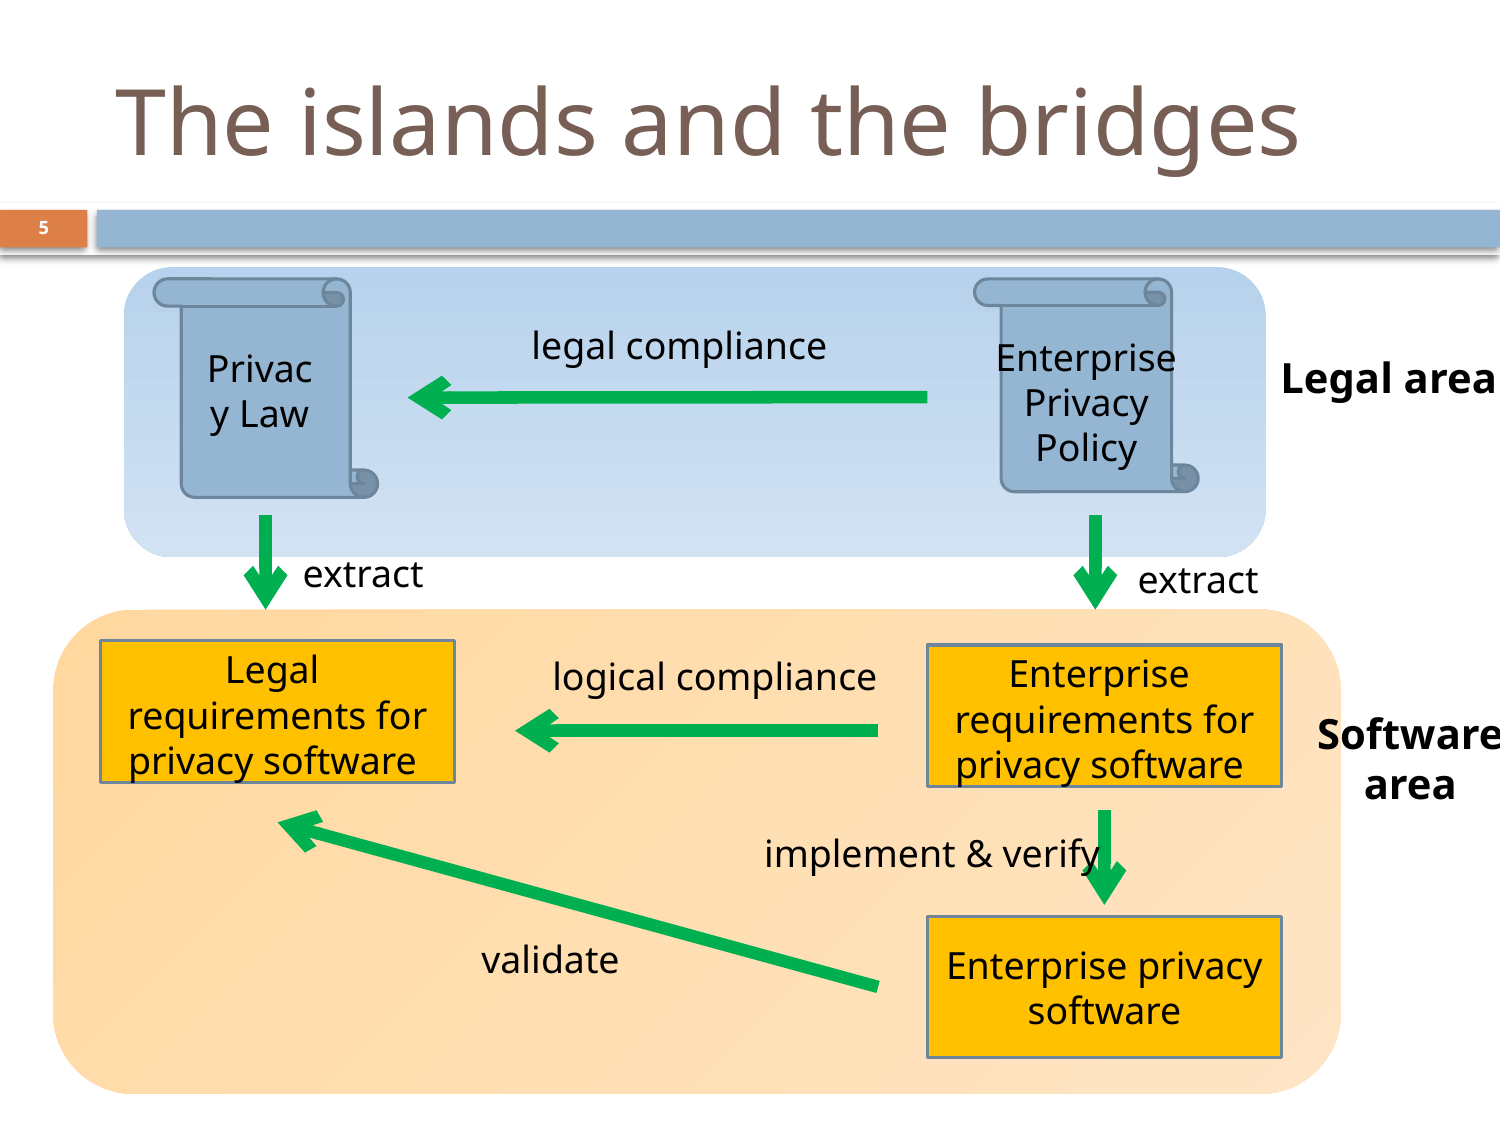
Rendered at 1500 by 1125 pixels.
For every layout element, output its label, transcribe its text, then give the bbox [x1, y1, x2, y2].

title The islands and the bridges [100, 37, 1439, 201]
slide_number 5 [0, 208, 88, 249]
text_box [52, 266, 1500, 1095]
